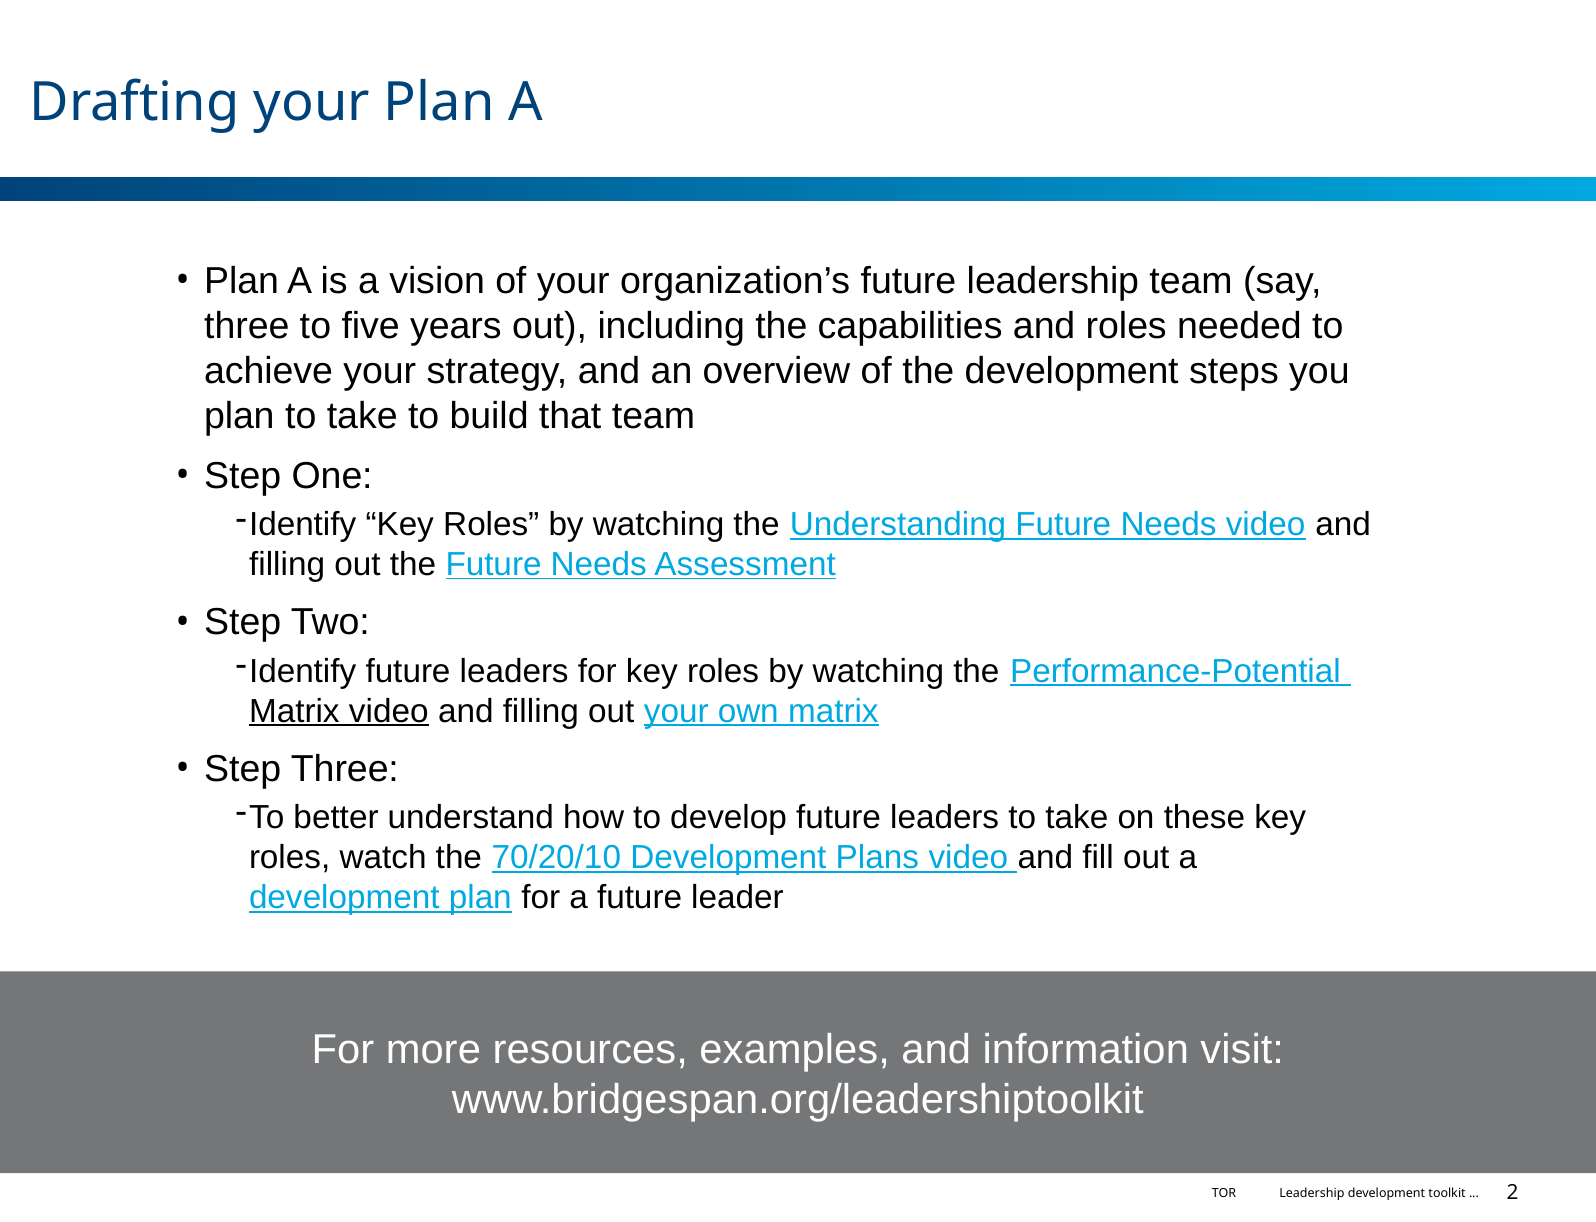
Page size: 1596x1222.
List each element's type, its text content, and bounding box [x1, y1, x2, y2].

text_box For more resources, examples, and information visit: www.bridgespan.org/leadershiptoolkit [0, 969, 1596, 1175]
text_box Plan A is a vision of your organization’s future leadership team (say, three to five years out), including the capabilities and roles needed to achieve your strategy, and an overview of the development steps you plan to take to build that team Step One: Identify “Key Roles” by watching the Understanding Future Needs video and filling out the Future Needs Assessment Step Two: Identify future leaders for key roles by watching the Performance-Potential Matrix video and filling out your own matrix Step Three: To better understand how to develop future leaders to take on these key roles, watch the 70/20/10 Development Plans video and fill out a development plan for a future leader [167, 248, 1383, 923]
title Drafting your Plan A [29, 23, 1571, 174]
